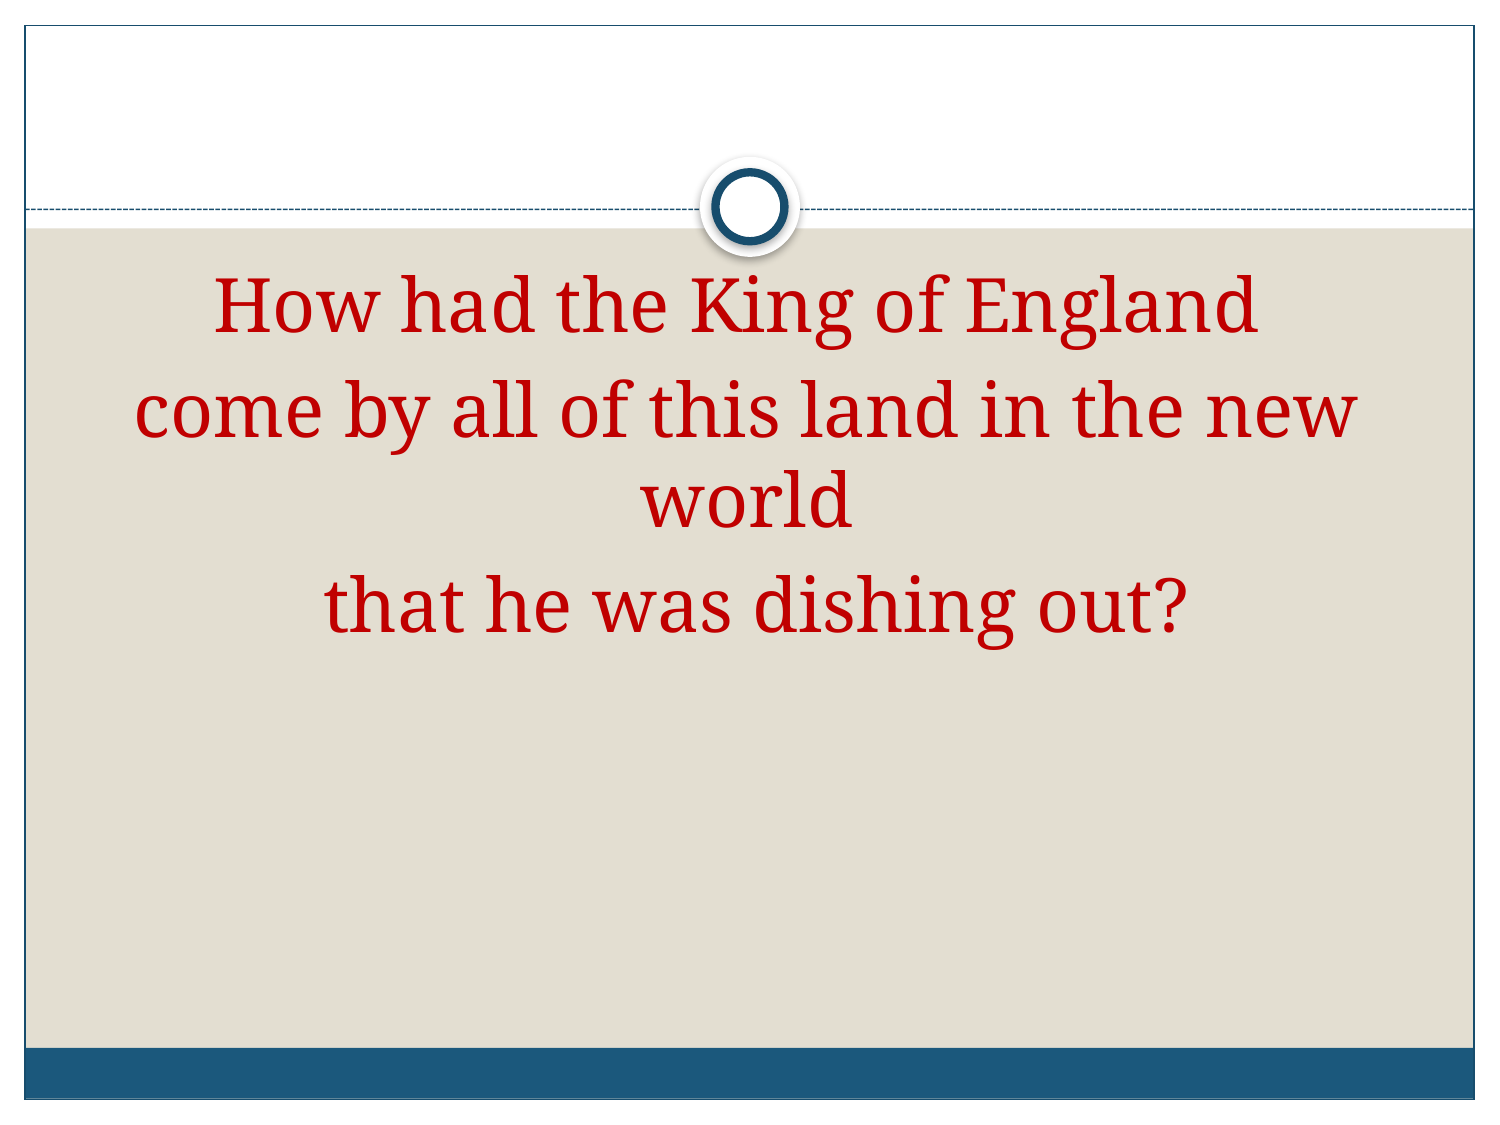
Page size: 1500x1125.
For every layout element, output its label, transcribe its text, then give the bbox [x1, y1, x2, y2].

list How had the King of England come by all of this land in the new world that he was dishing out? [49, 250, 1445, 1001]
